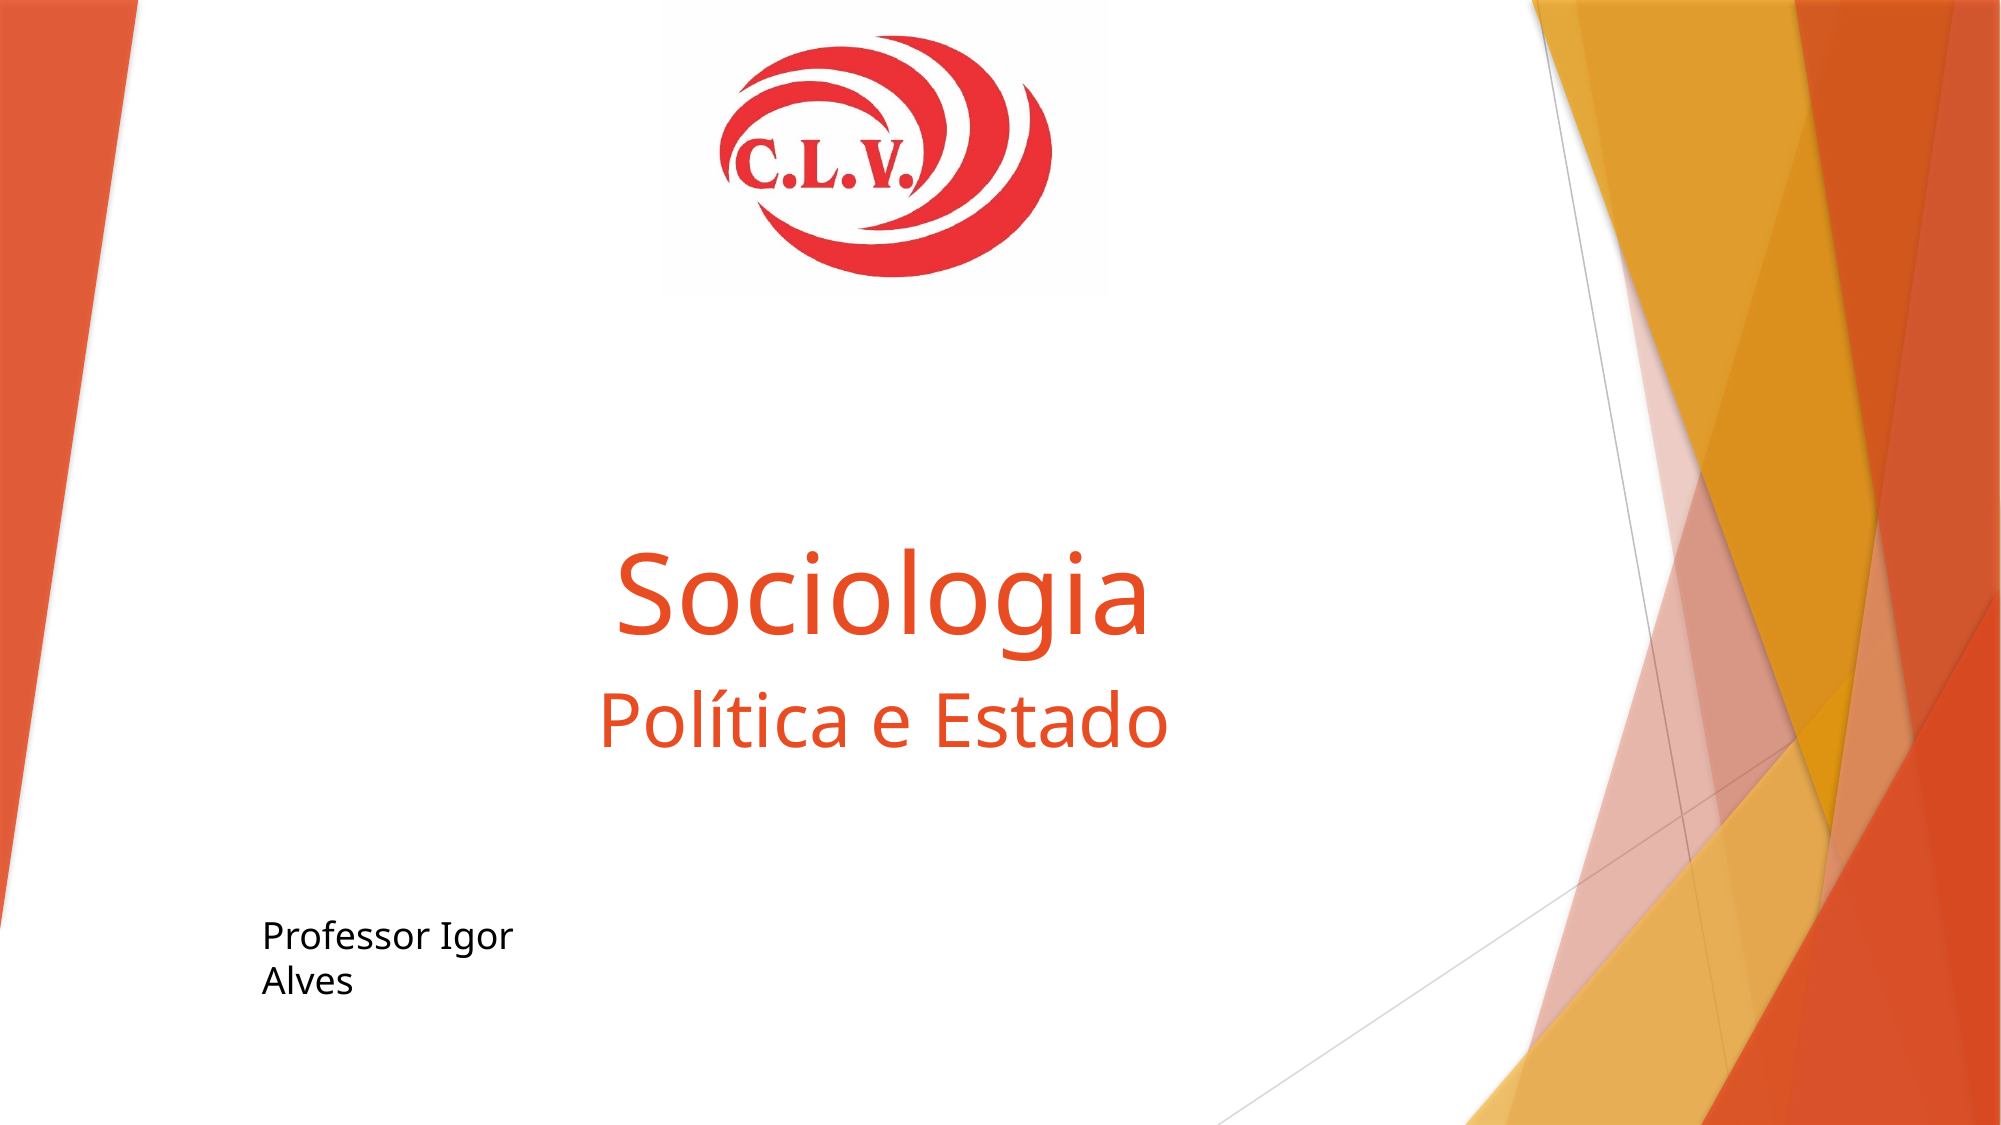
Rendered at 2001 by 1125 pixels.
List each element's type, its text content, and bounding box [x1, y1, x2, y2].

picture [659, 0, 1109, 296]
subtitle Política e Estado [247, 664, 1522, 845]
title Sociologia [247, 394, 1522, 664]
text_box Professor Igor Alves [247, 904, 626, 1009]
